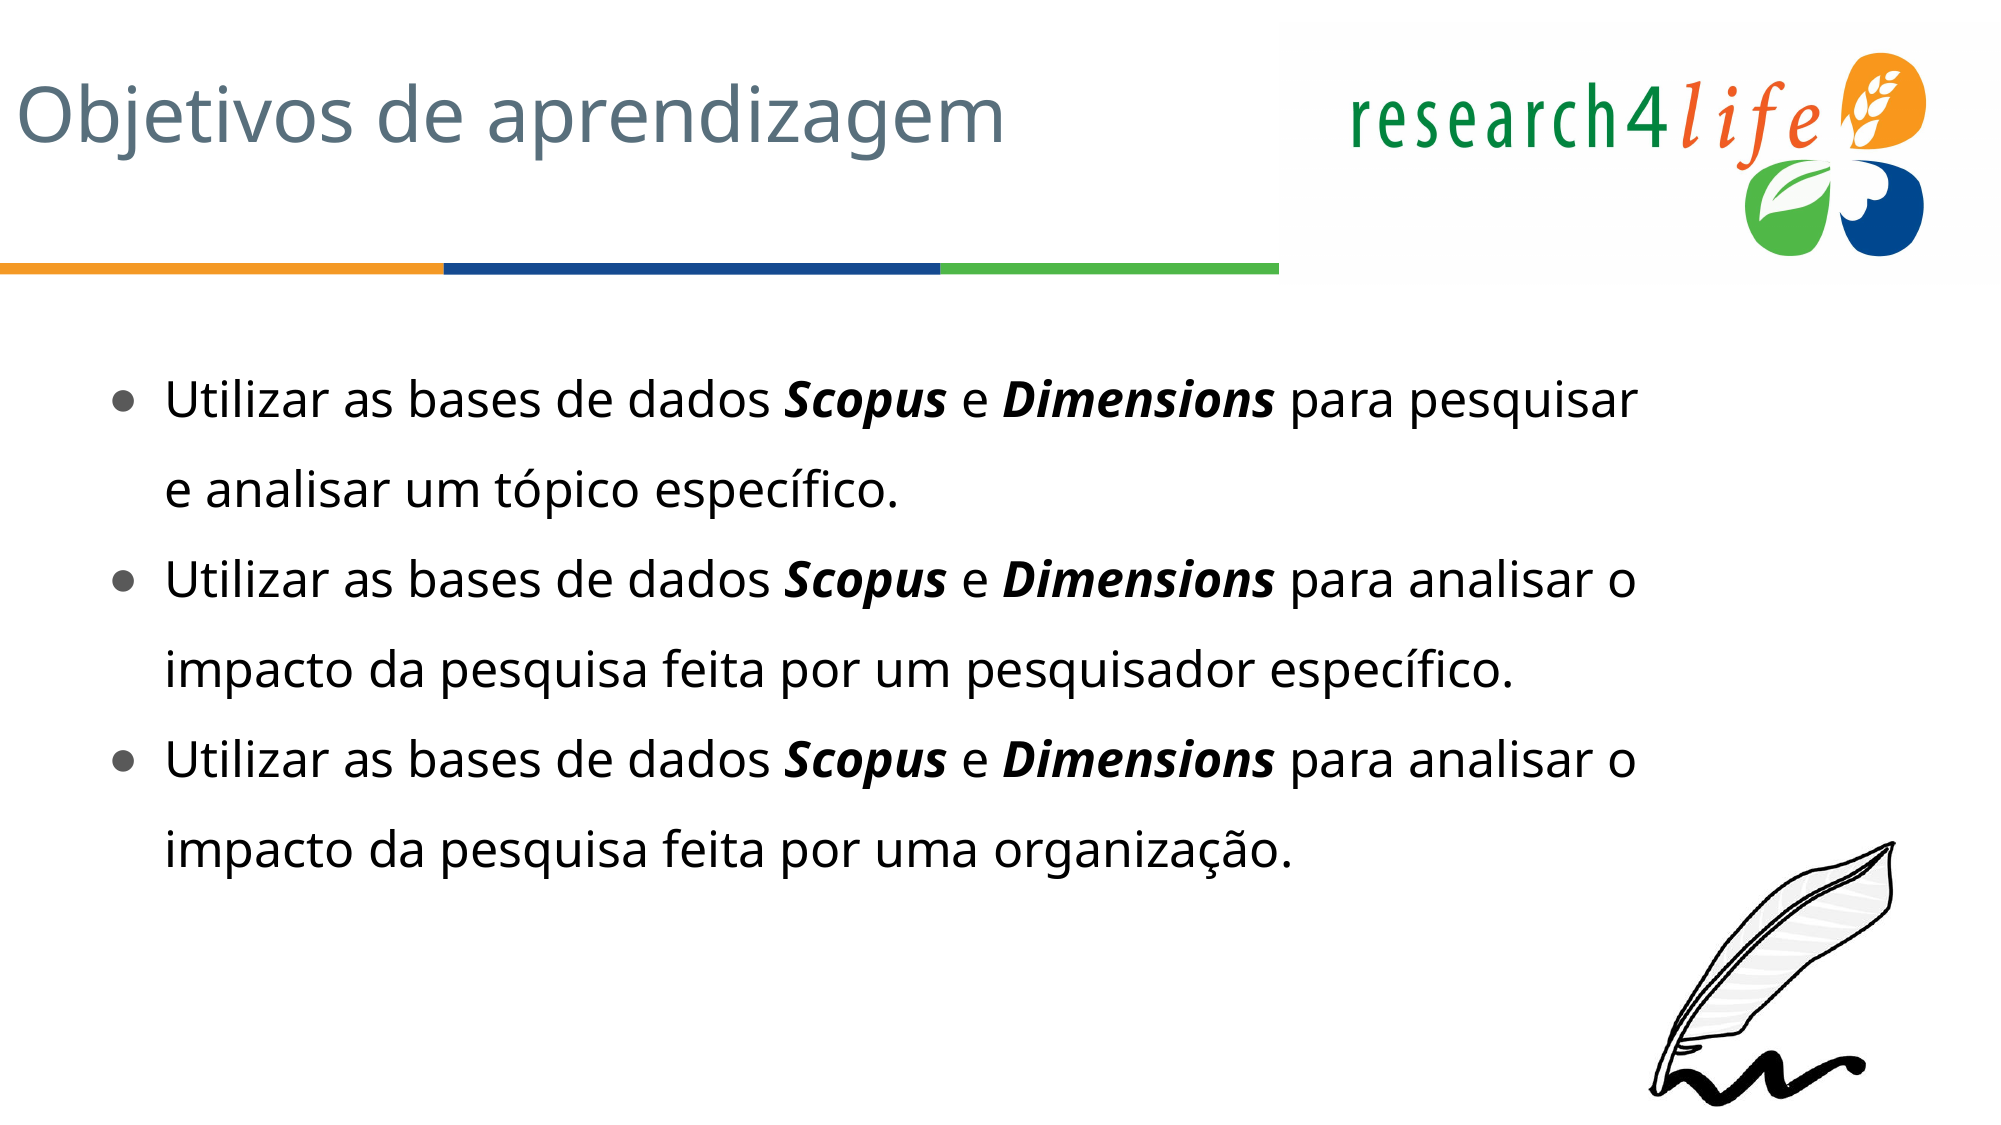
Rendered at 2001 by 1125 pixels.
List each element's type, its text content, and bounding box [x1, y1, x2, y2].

title Objetivos de aprendizagem [0, 69, 1265, 247]
picture [1279, 22, 2000, 285]
list Utilizar as bases de dados Scopus e Dimensions para pesquisar e analisar um tópico específico. Utilizar as bases de dados Scopus e Dimensions para analisar o impacto da pesquisa feita por um pesquisador específico. Utilizar as bases de dados Scopus e Dimensions para analisar o impacto da pesquisa feita por uma organização. [91, 330, 1669, 921]
picture [1545, 821, 2000, 1125]
